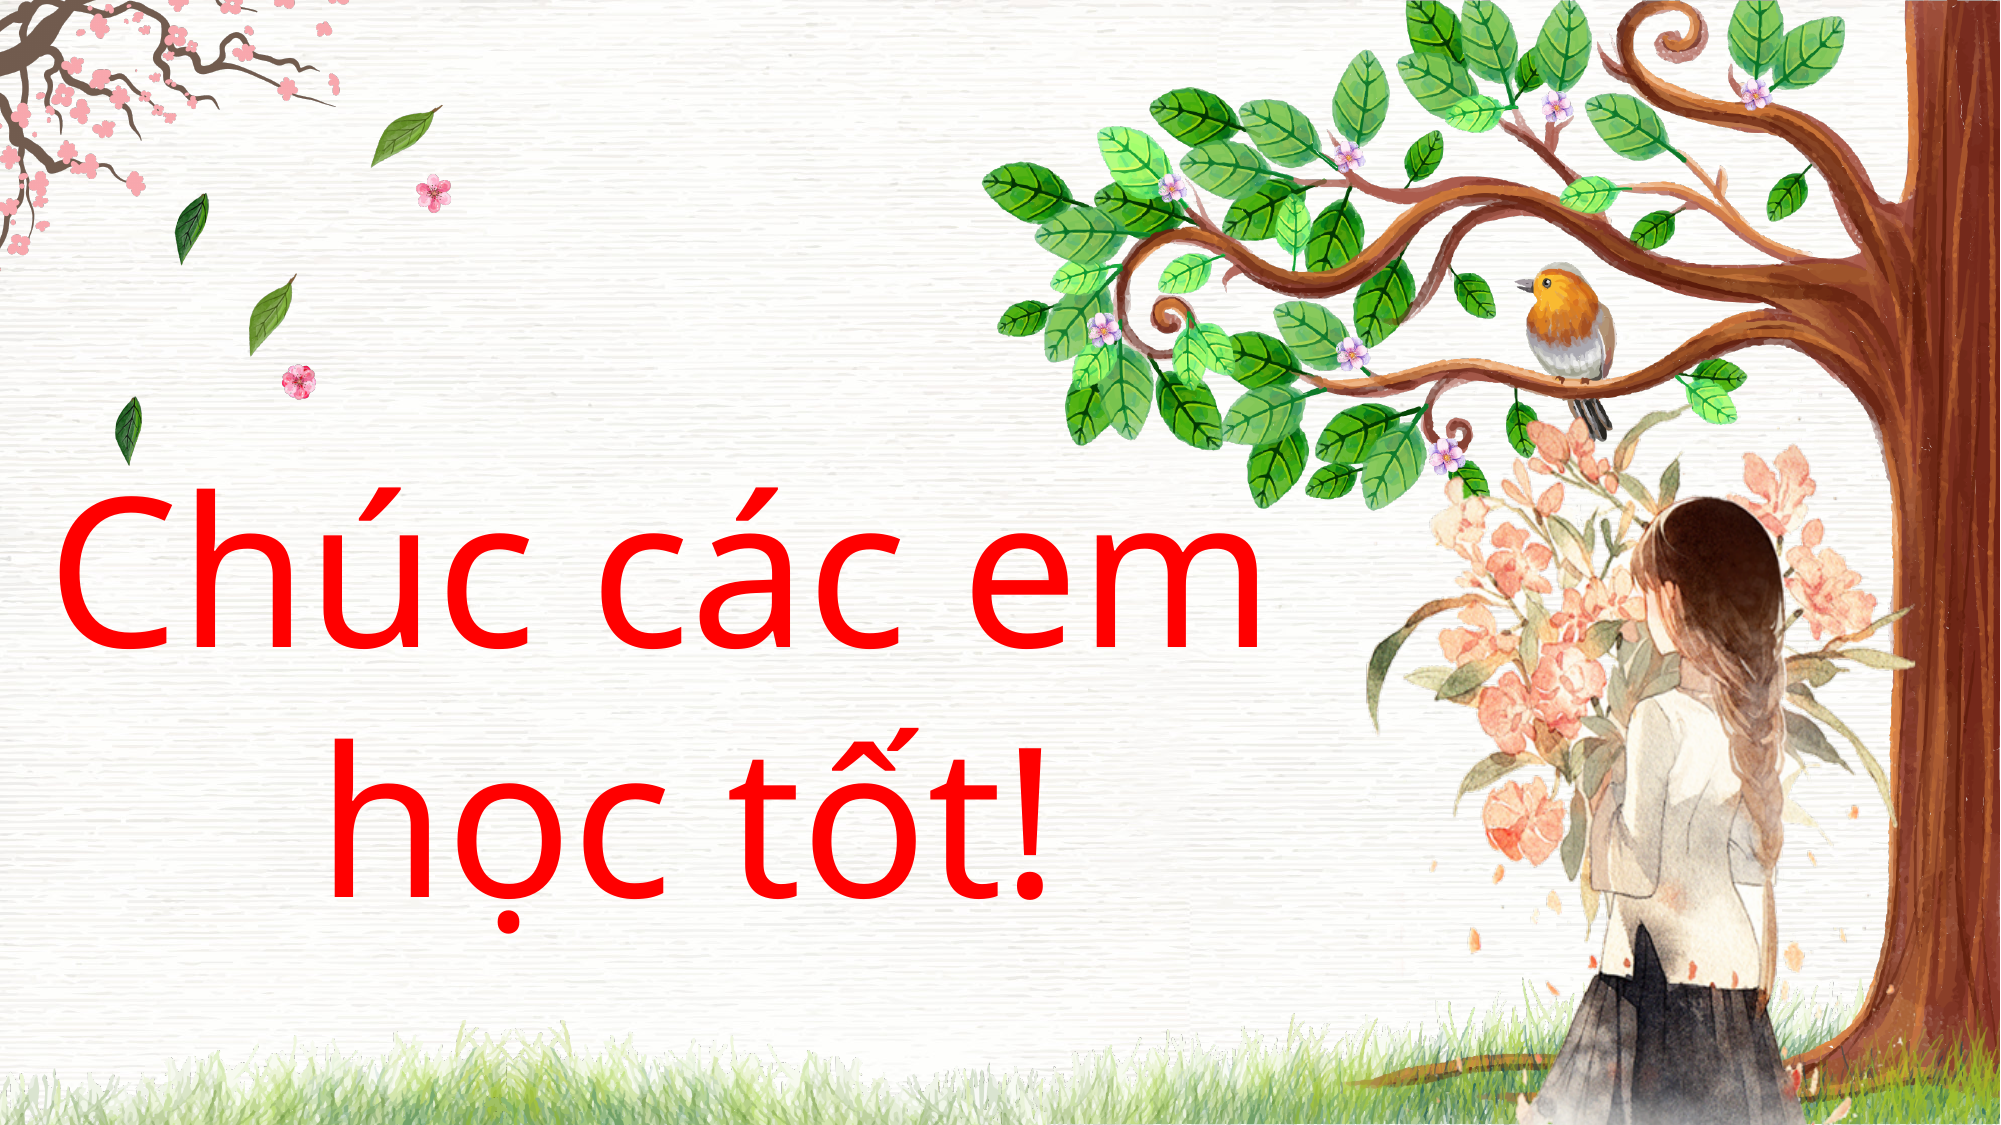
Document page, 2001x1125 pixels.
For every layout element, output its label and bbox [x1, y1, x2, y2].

picture [384, 91, 451, 214]
text_box [0, 0, 2000, 1125]
picture [282, 364, 316, 400]
picture [115, 394, 141, 466]
picture [0, 0, 375, 359]
picture [1285, 378, 1970, 1125]
